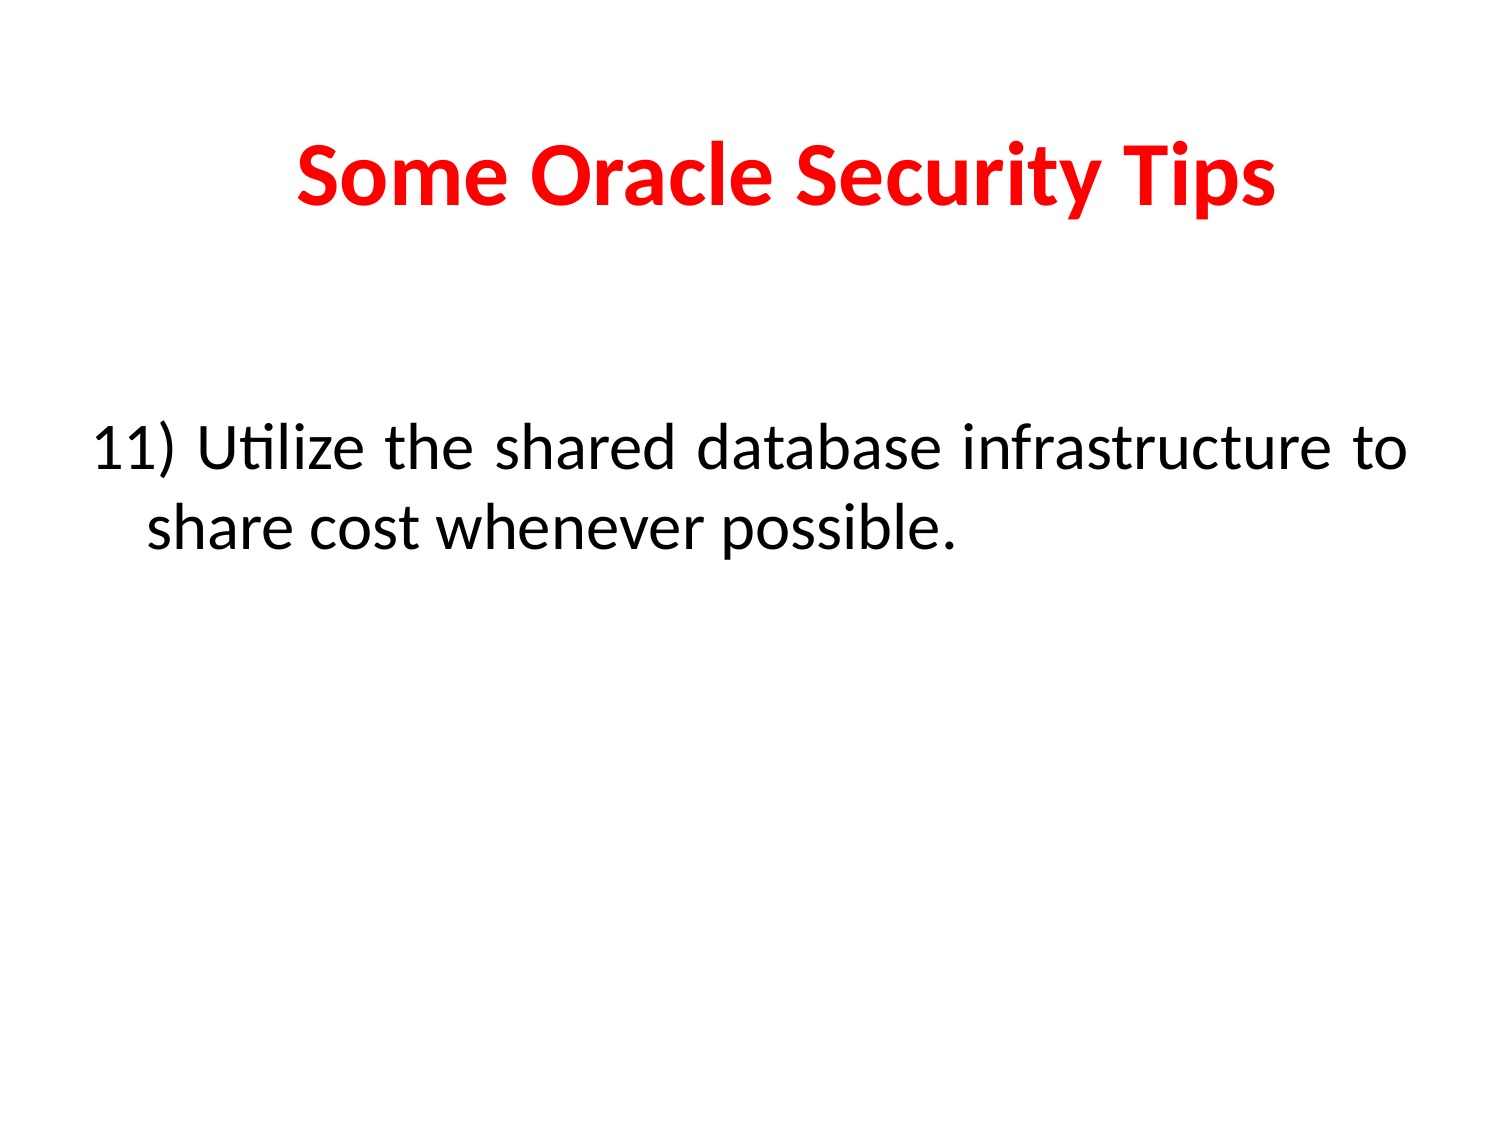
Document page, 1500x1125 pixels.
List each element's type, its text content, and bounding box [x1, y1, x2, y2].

list 11) Utilize the shared database infrastructure to share cost whenever possible. [75, 395, 1425, 1125]
title Some Oracle Security Tips [75, 75, 1500, 263]
